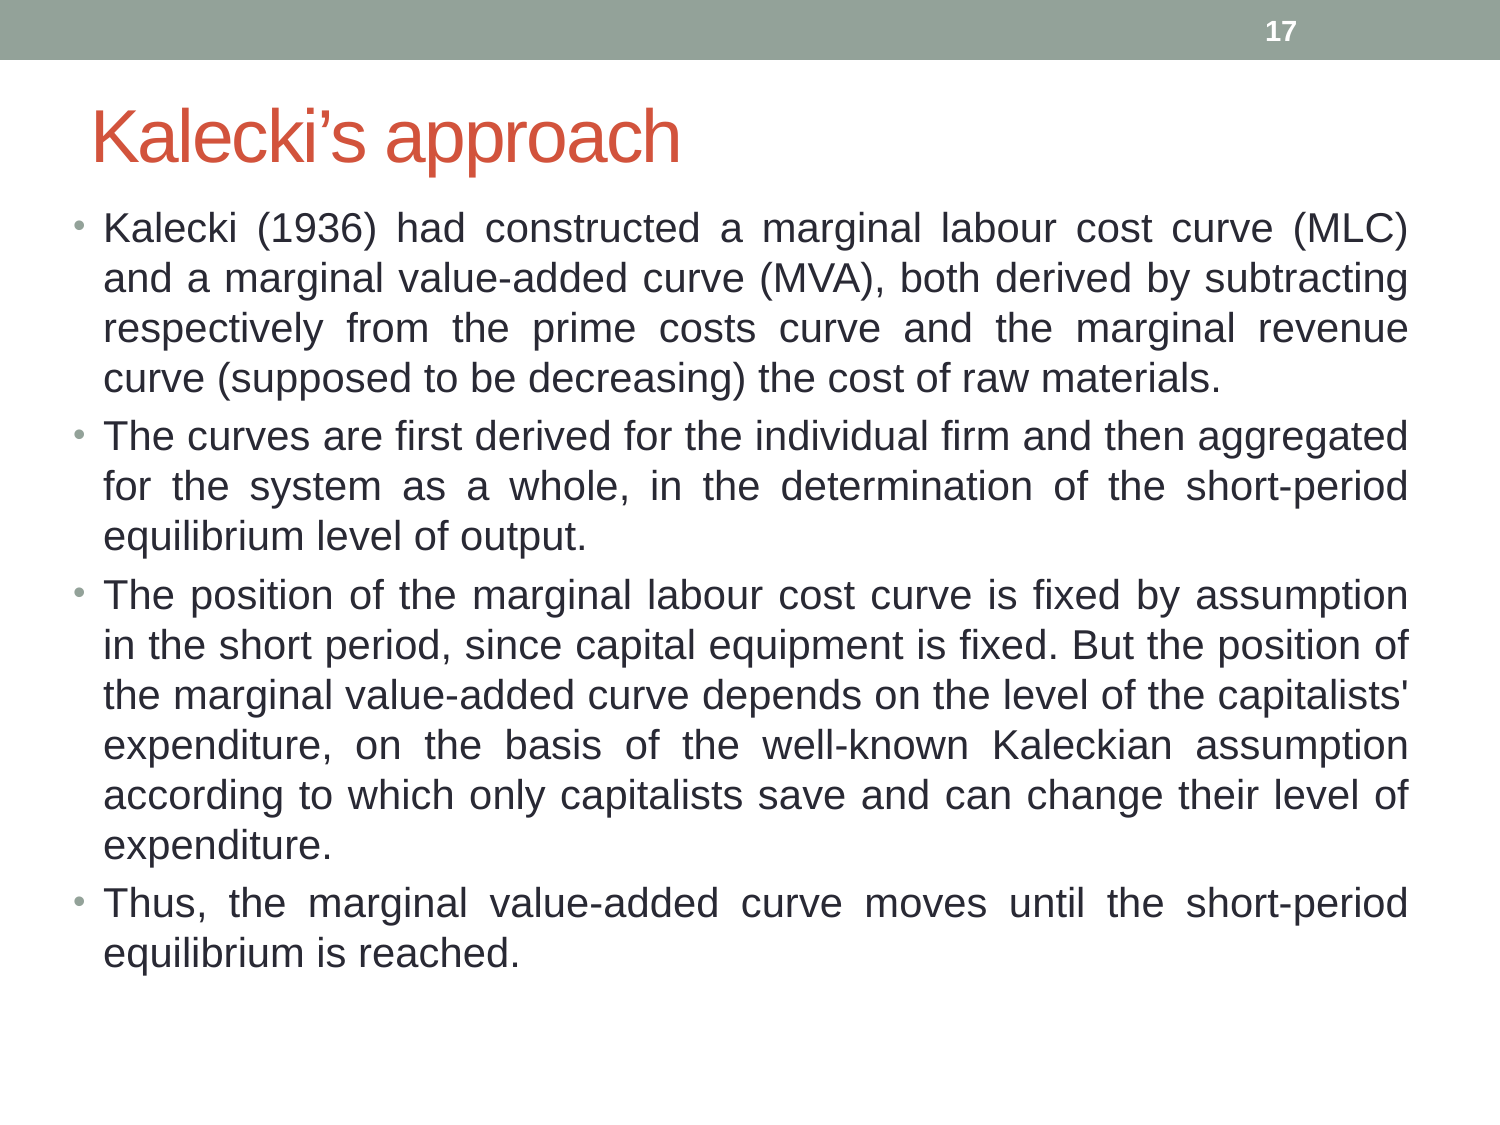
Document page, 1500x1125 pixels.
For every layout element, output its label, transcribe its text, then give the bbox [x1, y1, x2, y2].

title Kalecki’s approach [75, 87, 1425, 179]
list Kalecki (1936) had constructed a marginal labour cost curve (MLC) and a marginal value-added curve (MVA), both derived by subtracting respectively from the prime costs curve and the marginal revenue curve (supposed to be decreasing) the cost of raw materials. The curves are first derived for the individual firm and then aggregated for the system as a whole, in the determination of the short-period equilibrium level of output. The position of the marginal labour cost curve is fixed by assumption in the short period, since capital equipment is fixed. But the position of the marginal value-added curve depends on the level of the capitalists' expenditure, on the basis of the well-known Kaleckian assumption according to which only capitalists save and can change their level of expenditure. Thus, the marginal value-added curve moves until the short-period equilibrium is reached. [58, 193, 1425, 1103]
slide_number 17 [1250, 3, 1425, 57]
